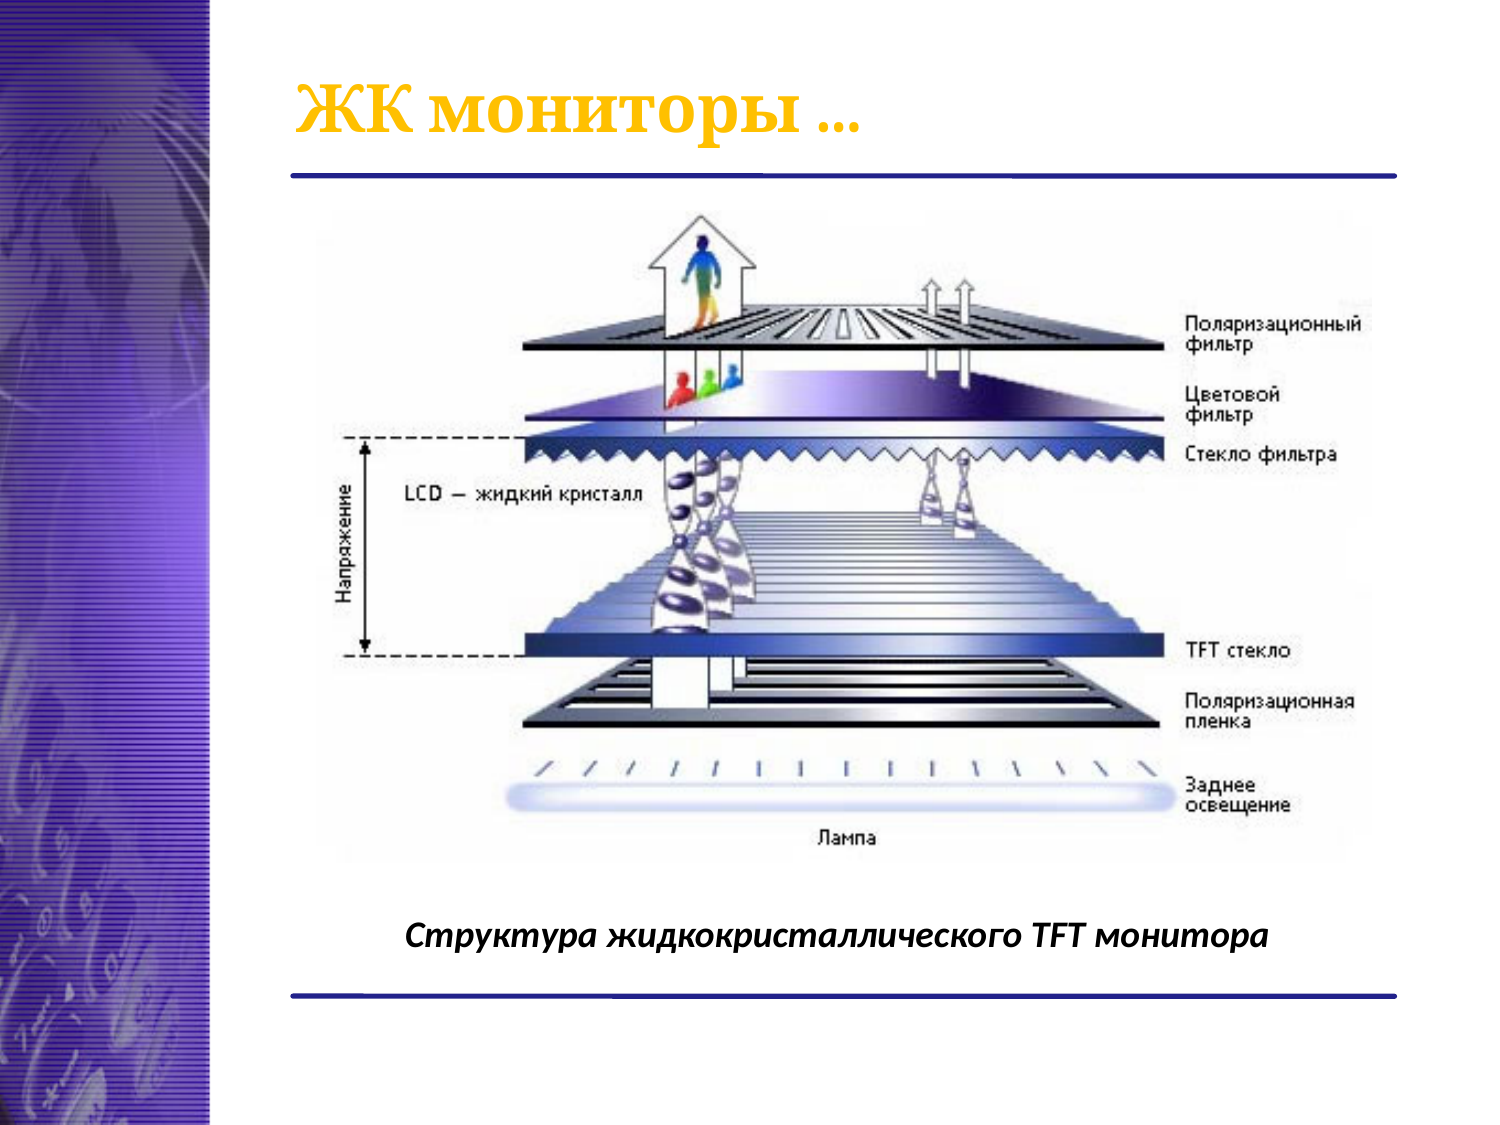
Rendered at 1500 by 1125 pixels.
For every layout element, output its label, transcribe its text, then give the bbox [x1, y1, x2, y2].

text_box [292, 175, 1395, 997]
picture [316, 210, 1372, 863]
title ЖК мониторы ... [280, 34, 1500, 176]
picture [0, 0, 1500, 1125]
